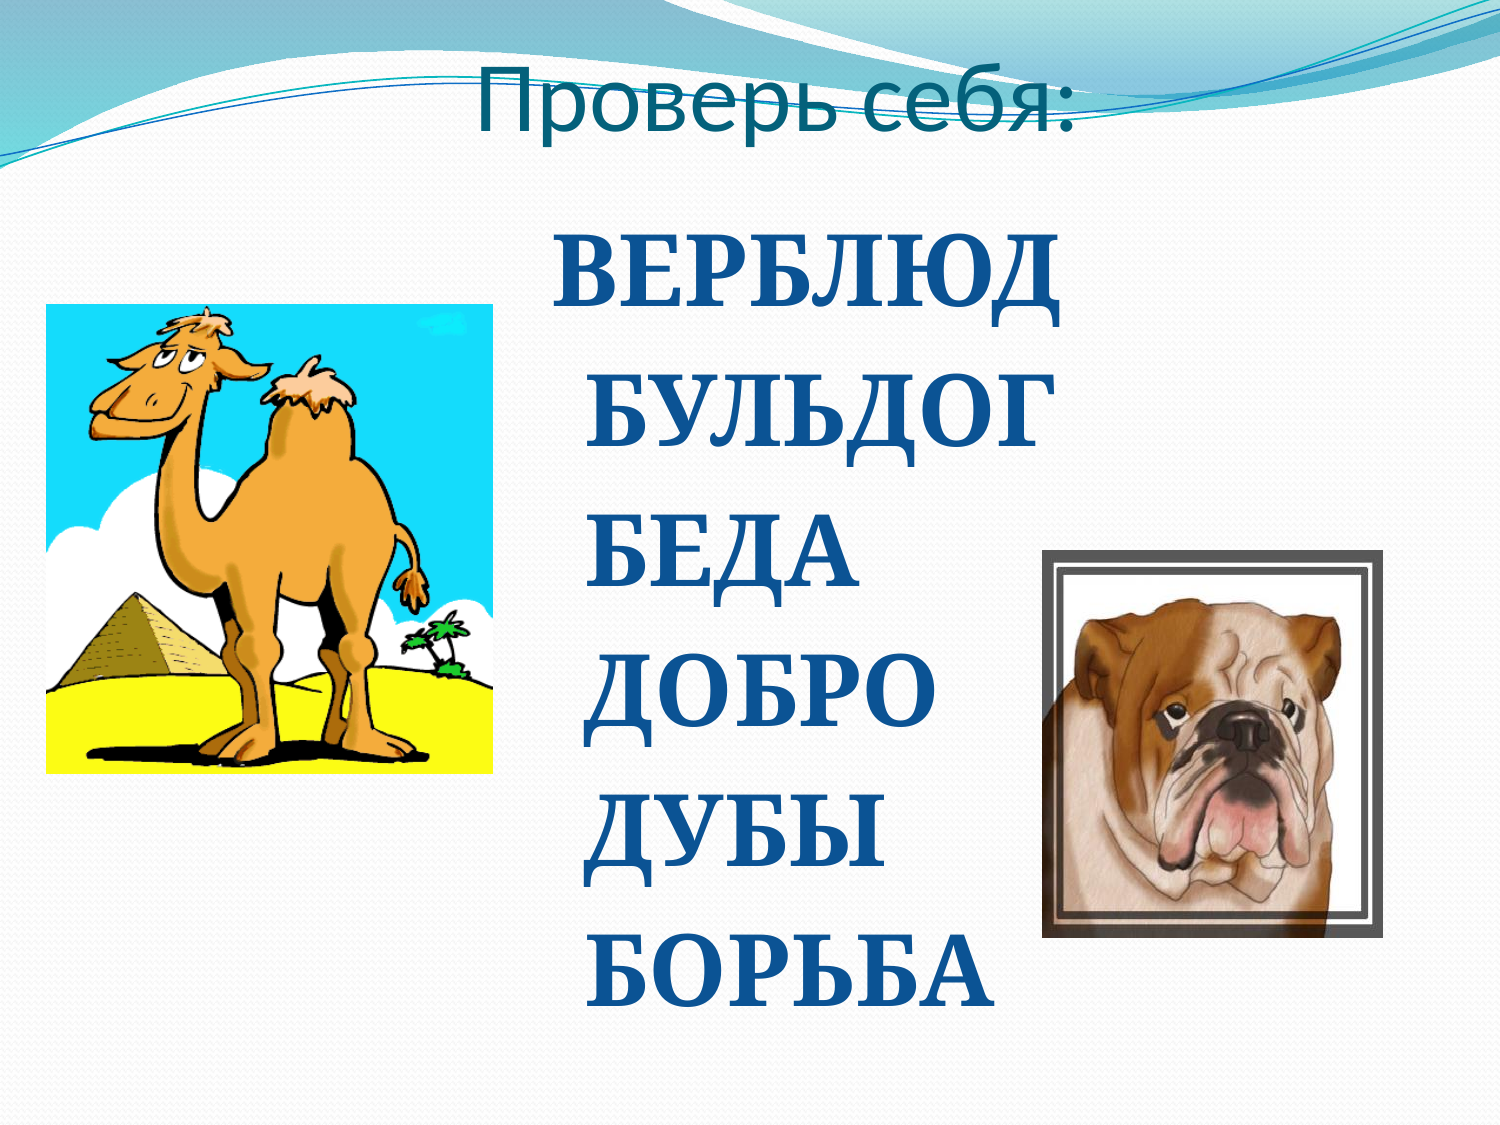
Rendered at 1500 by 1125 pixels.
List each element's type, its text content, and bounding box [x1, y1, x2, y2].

list ВЕРБЛЮД БУЛЬДОГ БЕДА ДОБРО ДУБЫ БОРЬБА [75, 199, 1425, 1090]
title Проверь себя: [75, 0, 1425, 153]
picture [1042, 550, 1384, 938]
picture [46, 304, 493, 774]
